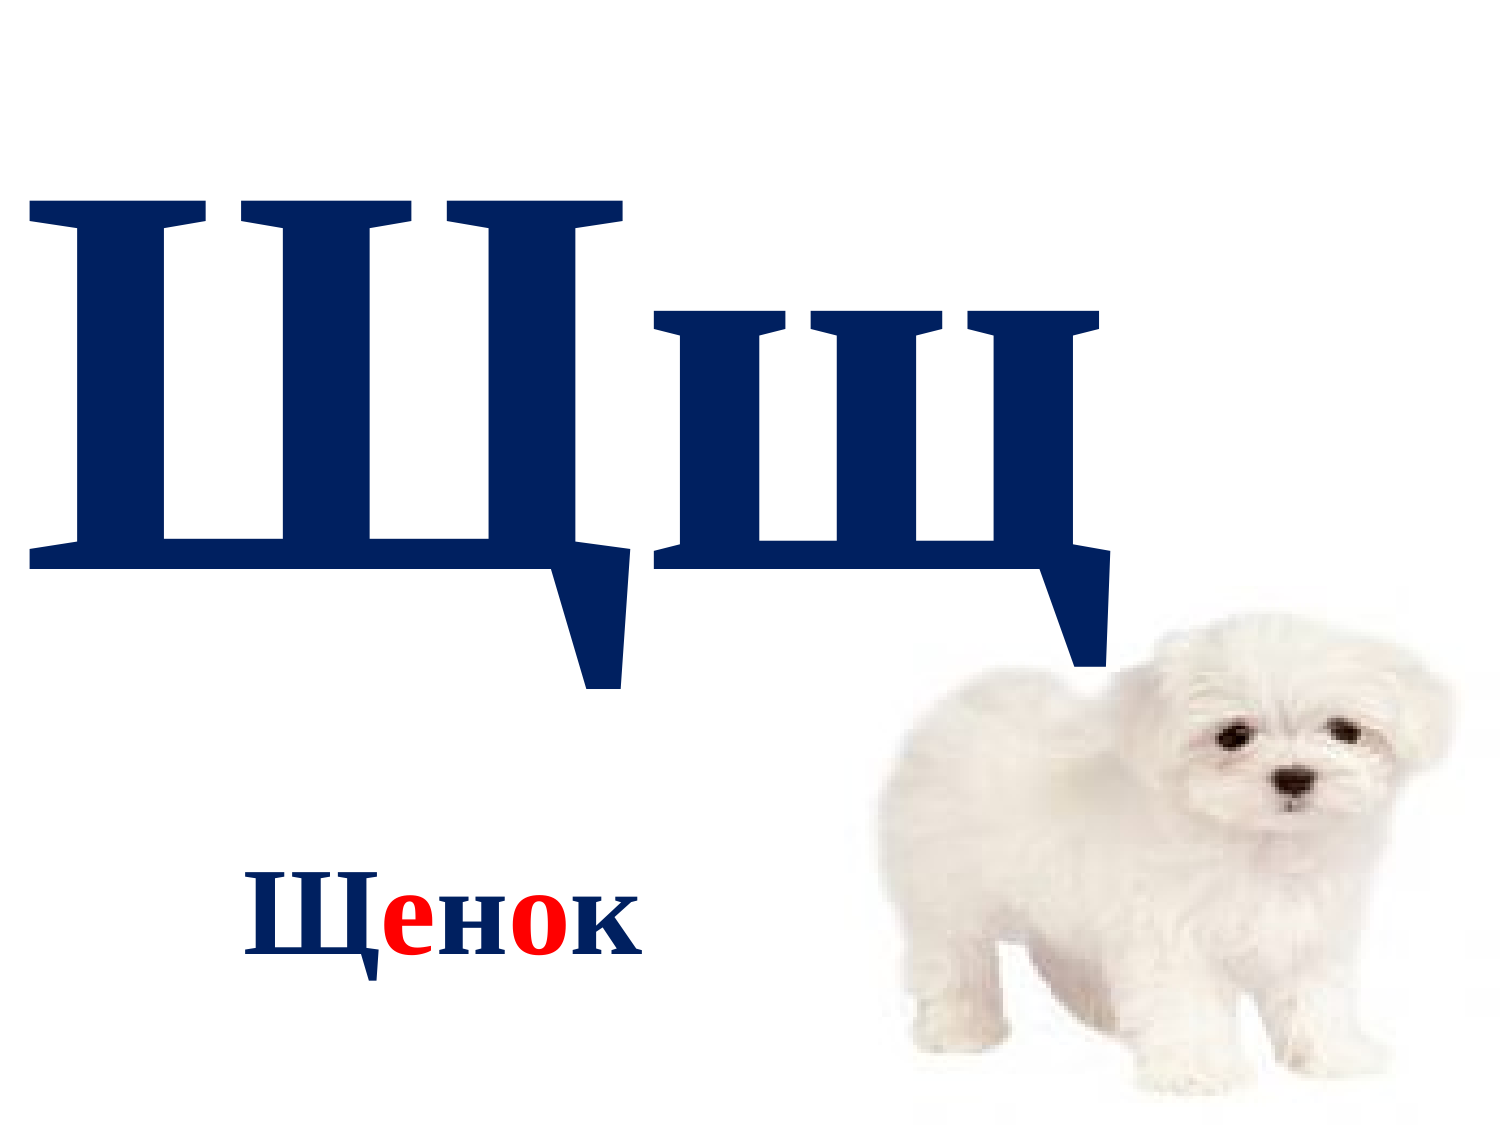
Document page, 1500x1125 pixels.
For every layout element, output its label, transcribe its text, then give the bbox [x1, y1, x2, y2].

text_box Щенок [206, 822, 680, 987]
picture [844, 585, 1500, 1125]
text_box Щщ [6, 0, 1130, 690]
